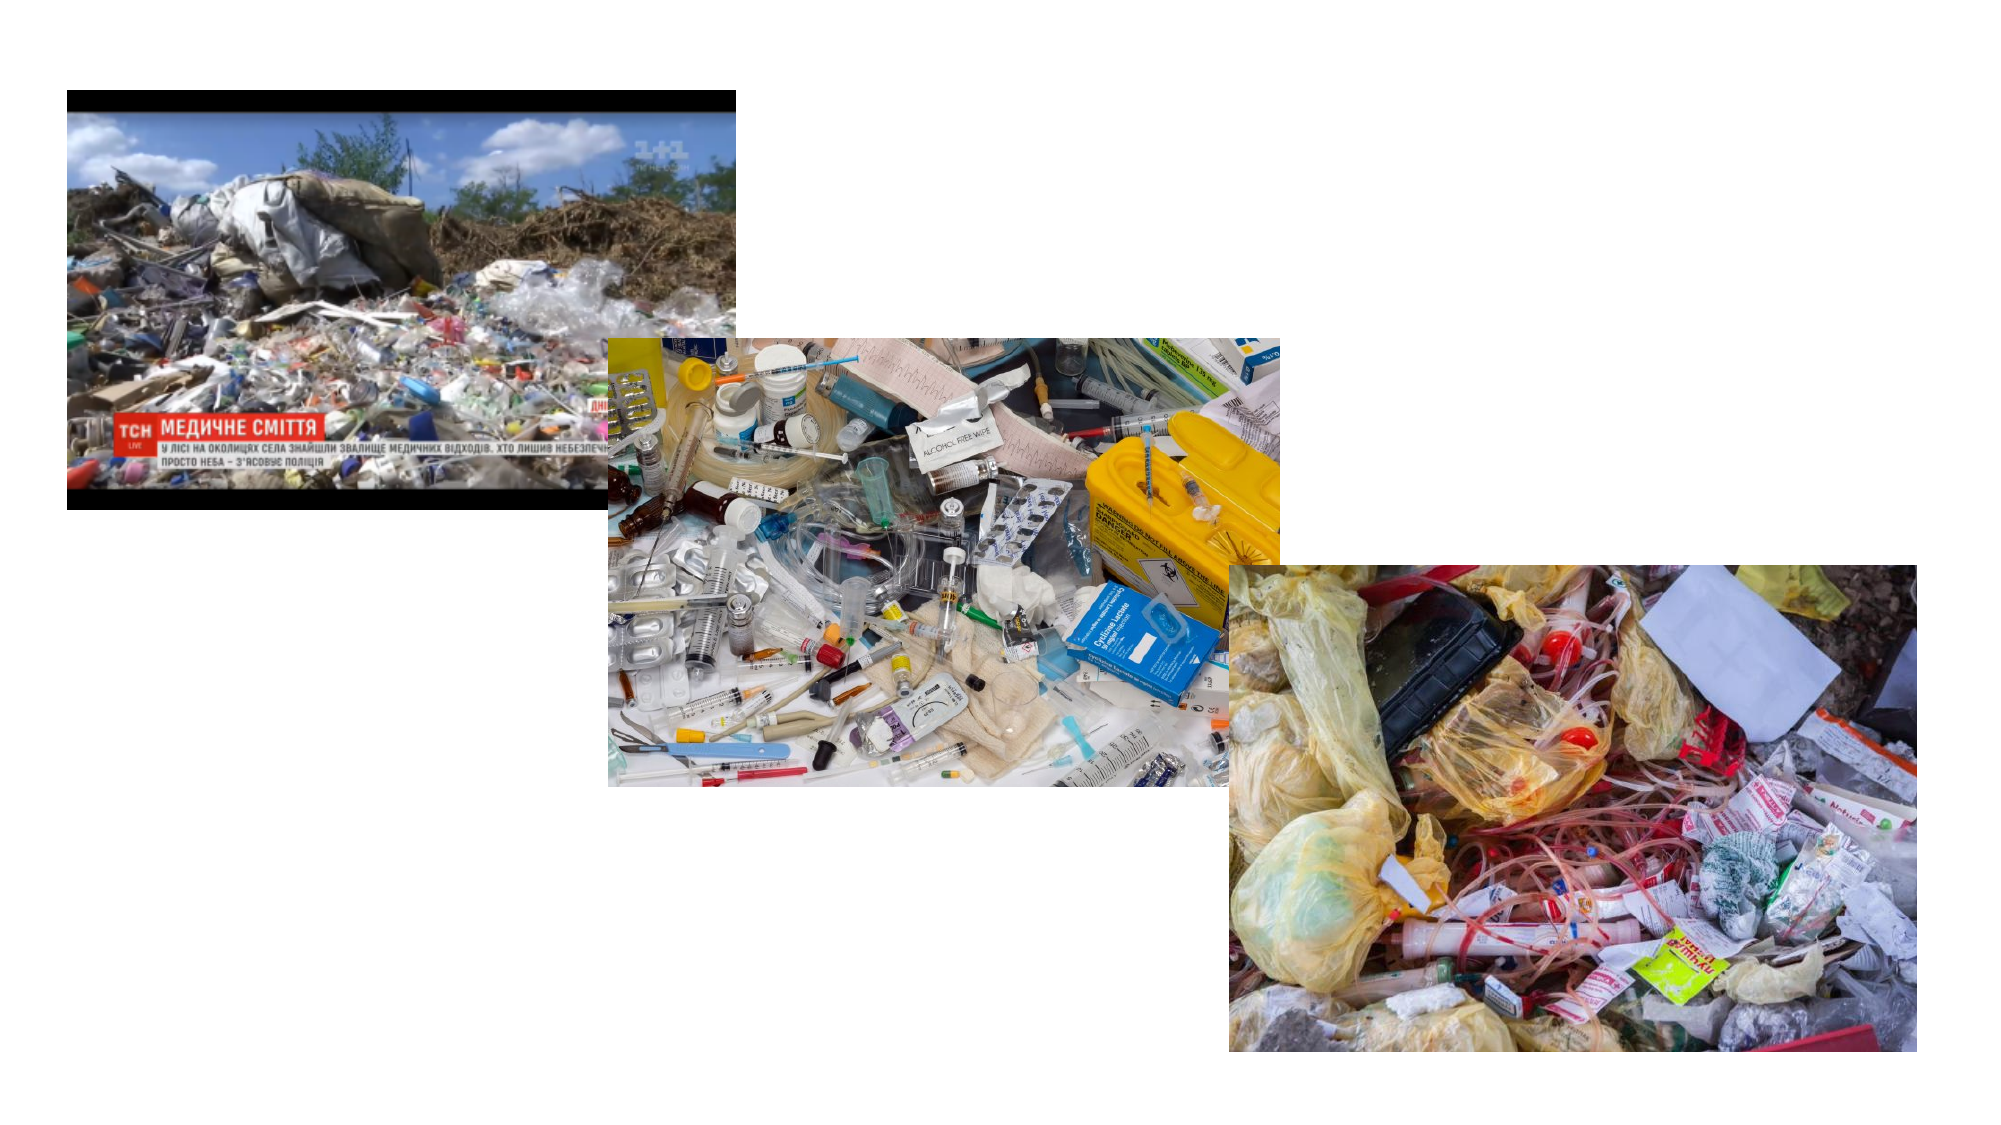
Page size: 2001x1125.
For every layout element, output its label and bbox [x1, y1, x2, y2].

picture [66, 90, 1917, 1052]
